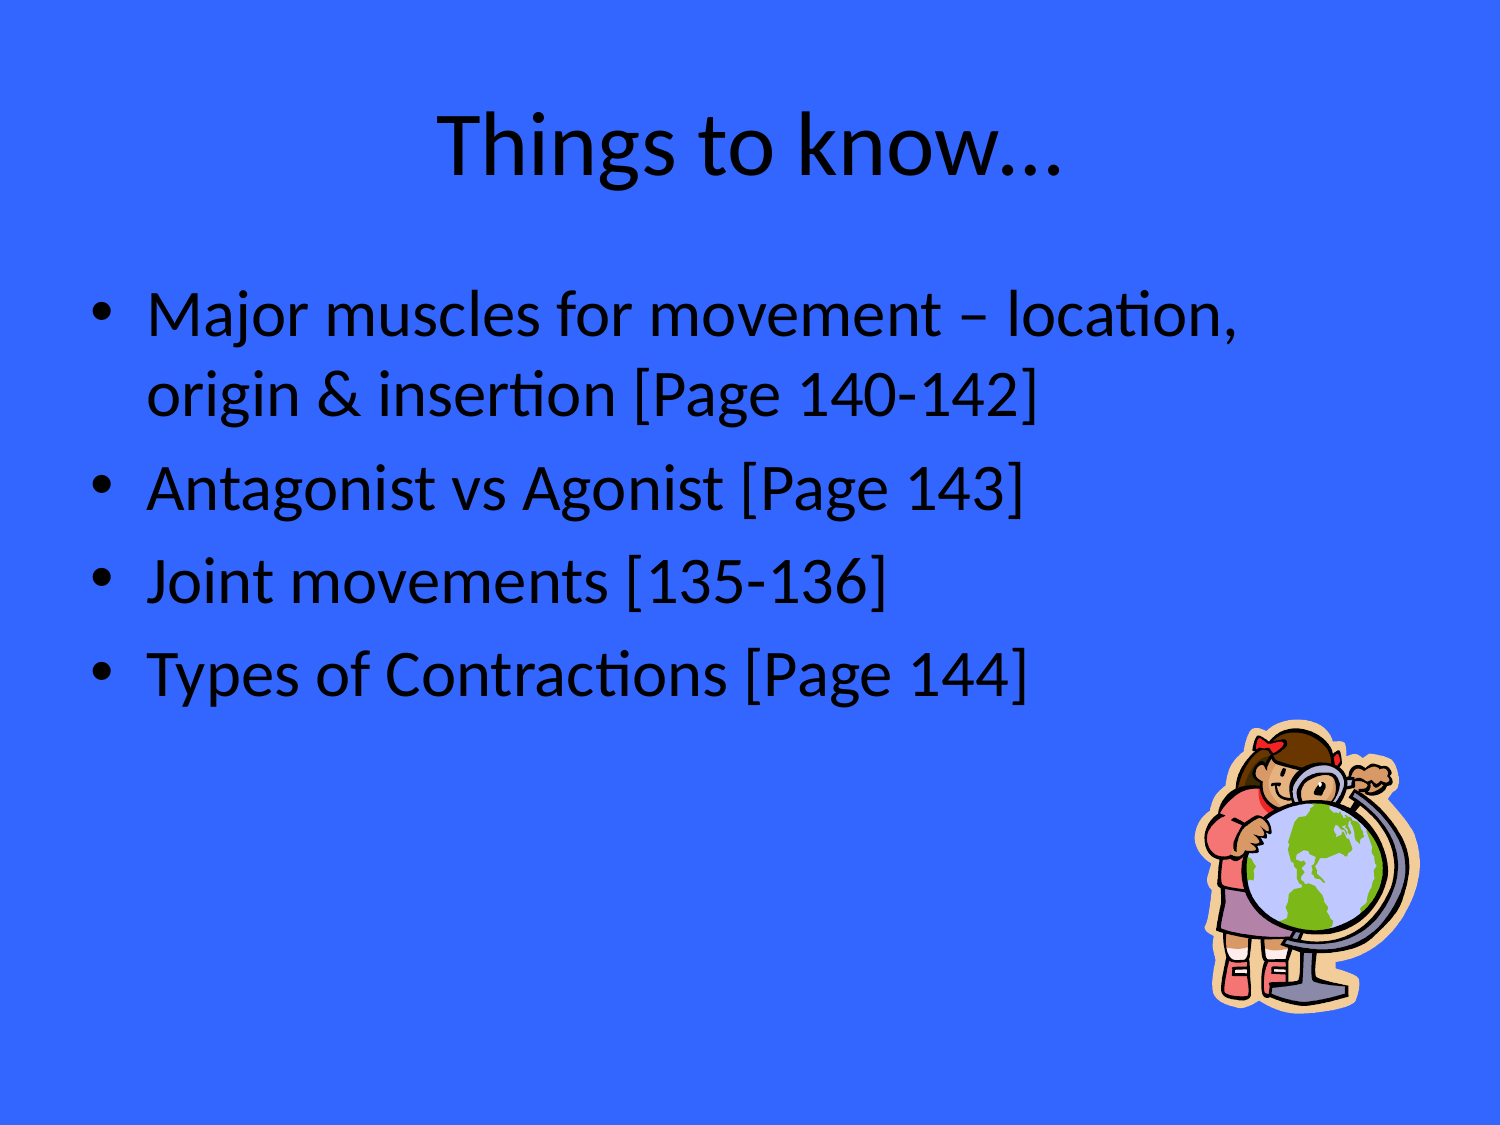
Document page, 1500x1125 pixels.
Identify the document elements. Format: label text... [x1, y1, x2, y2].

picture [1193, 714, 1426, 1019]
list Major muscles for movement – location, origin & insertion [Page 140-142] Antagonist vs Agonist [Page 143] Joint movements [135-136] Types of Contractions [Page 144] [74, 262, 1426, 1006]
title Things to know… [74, 44, 1426, 233]
